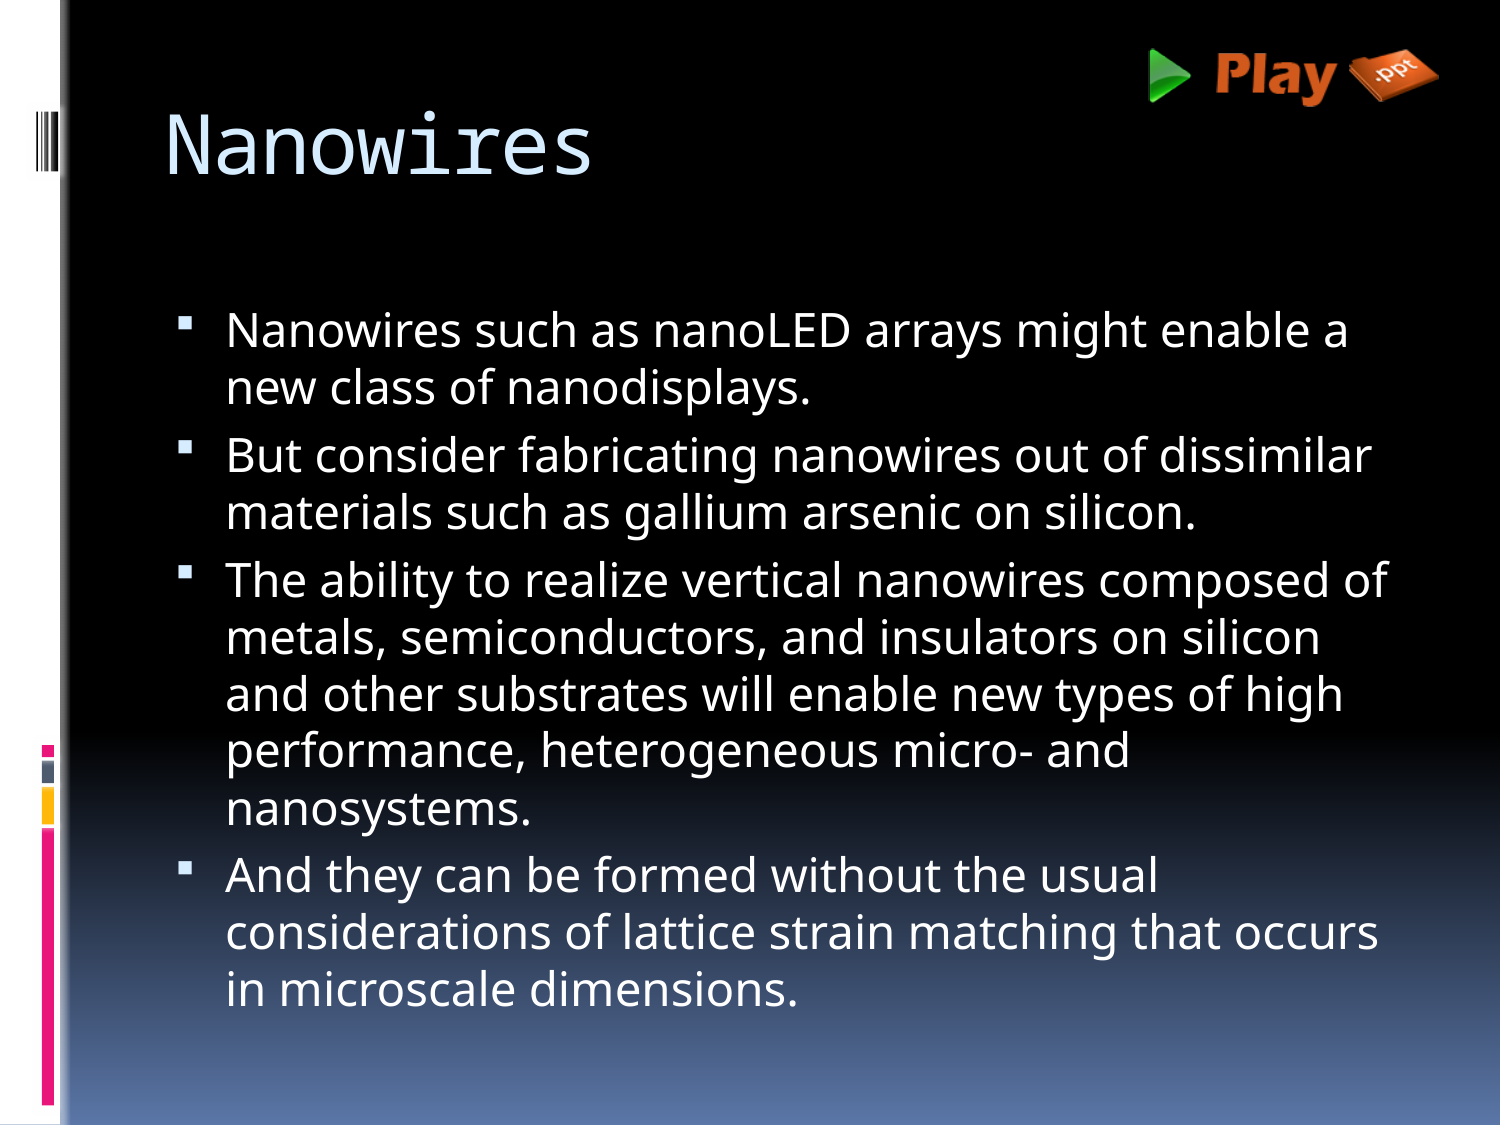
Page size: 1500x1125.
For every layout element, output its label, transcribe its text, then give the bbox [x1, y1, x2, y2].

picture [1124, 36, 1462, 113]
title Nanowires [150, 83, 1425, 234]
list Nanowires such as nanoLED arrays might enable a new class of nanodisplays. But consider fabricating nanowires out of dissimilar materials such as gallium arsenic on silicon. The ability to realize vertical nanowires composed of metals, semiconductors, and insulators on silicon and other substrates will enable new types of high performance, heterogeneous micro- and nanosystems. And they can be formed without the usual considerations of lattice strain matching that occurs in microscale dimensions. [150, 292, 1425, 1043]
